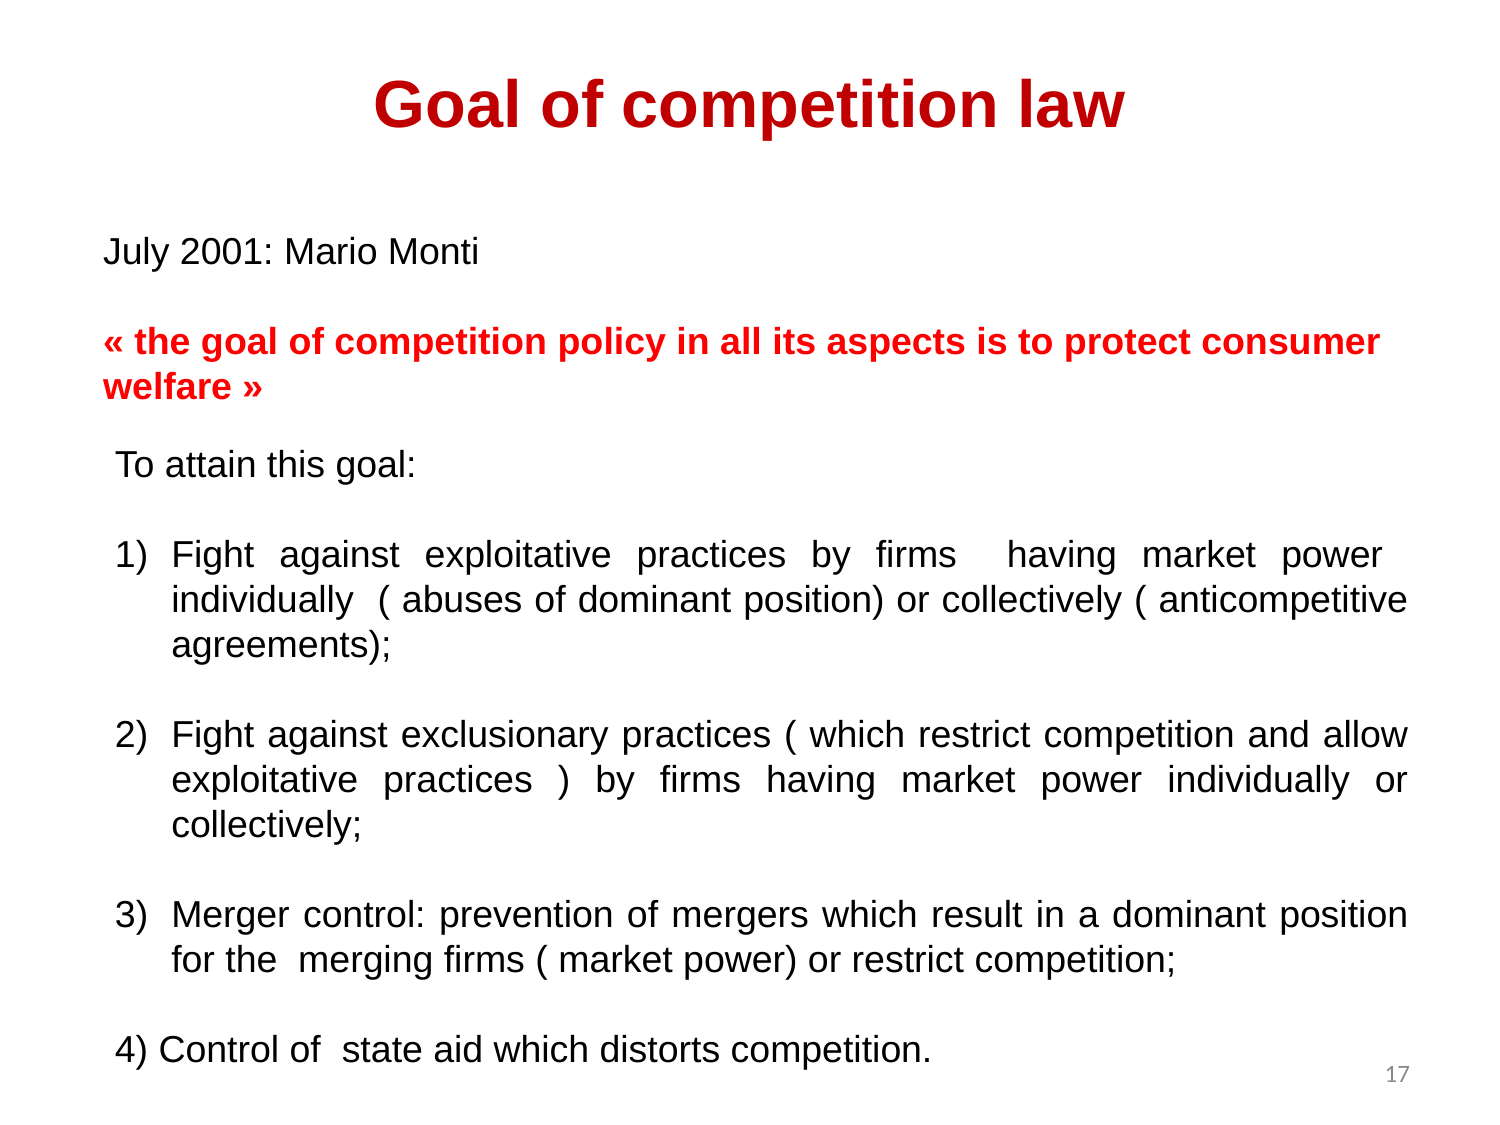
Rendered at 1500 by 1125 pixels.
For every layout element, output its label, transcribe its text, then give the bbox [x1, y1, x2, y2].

footer [512, 1042, 988, 1103]
text_box July 2001: Mario Monti « the goal of competition policy in all its aspects is to protect consumer welfare » [88, 219, 1412, 415]
slide_number 17 [1074, 1042, 1425, 1103]
text_box To attain this goal: Fight against exploitative practices by firms having market power individually ( abuses of dominant position) or collectively ( anticompetitive agreements); Fight against exclusionary practices ( which restrict competition and allow exploitative practices ) by firms having market power individually or collectively; Merger control: prevention of mergers which result in a dominant position for the merging firms ( market power) or restrict competition; 4) Control of state aid which distorts competition. [100, 432, 1424, 1078]
title Goal of competition law [75, 7, 1425, 195]
